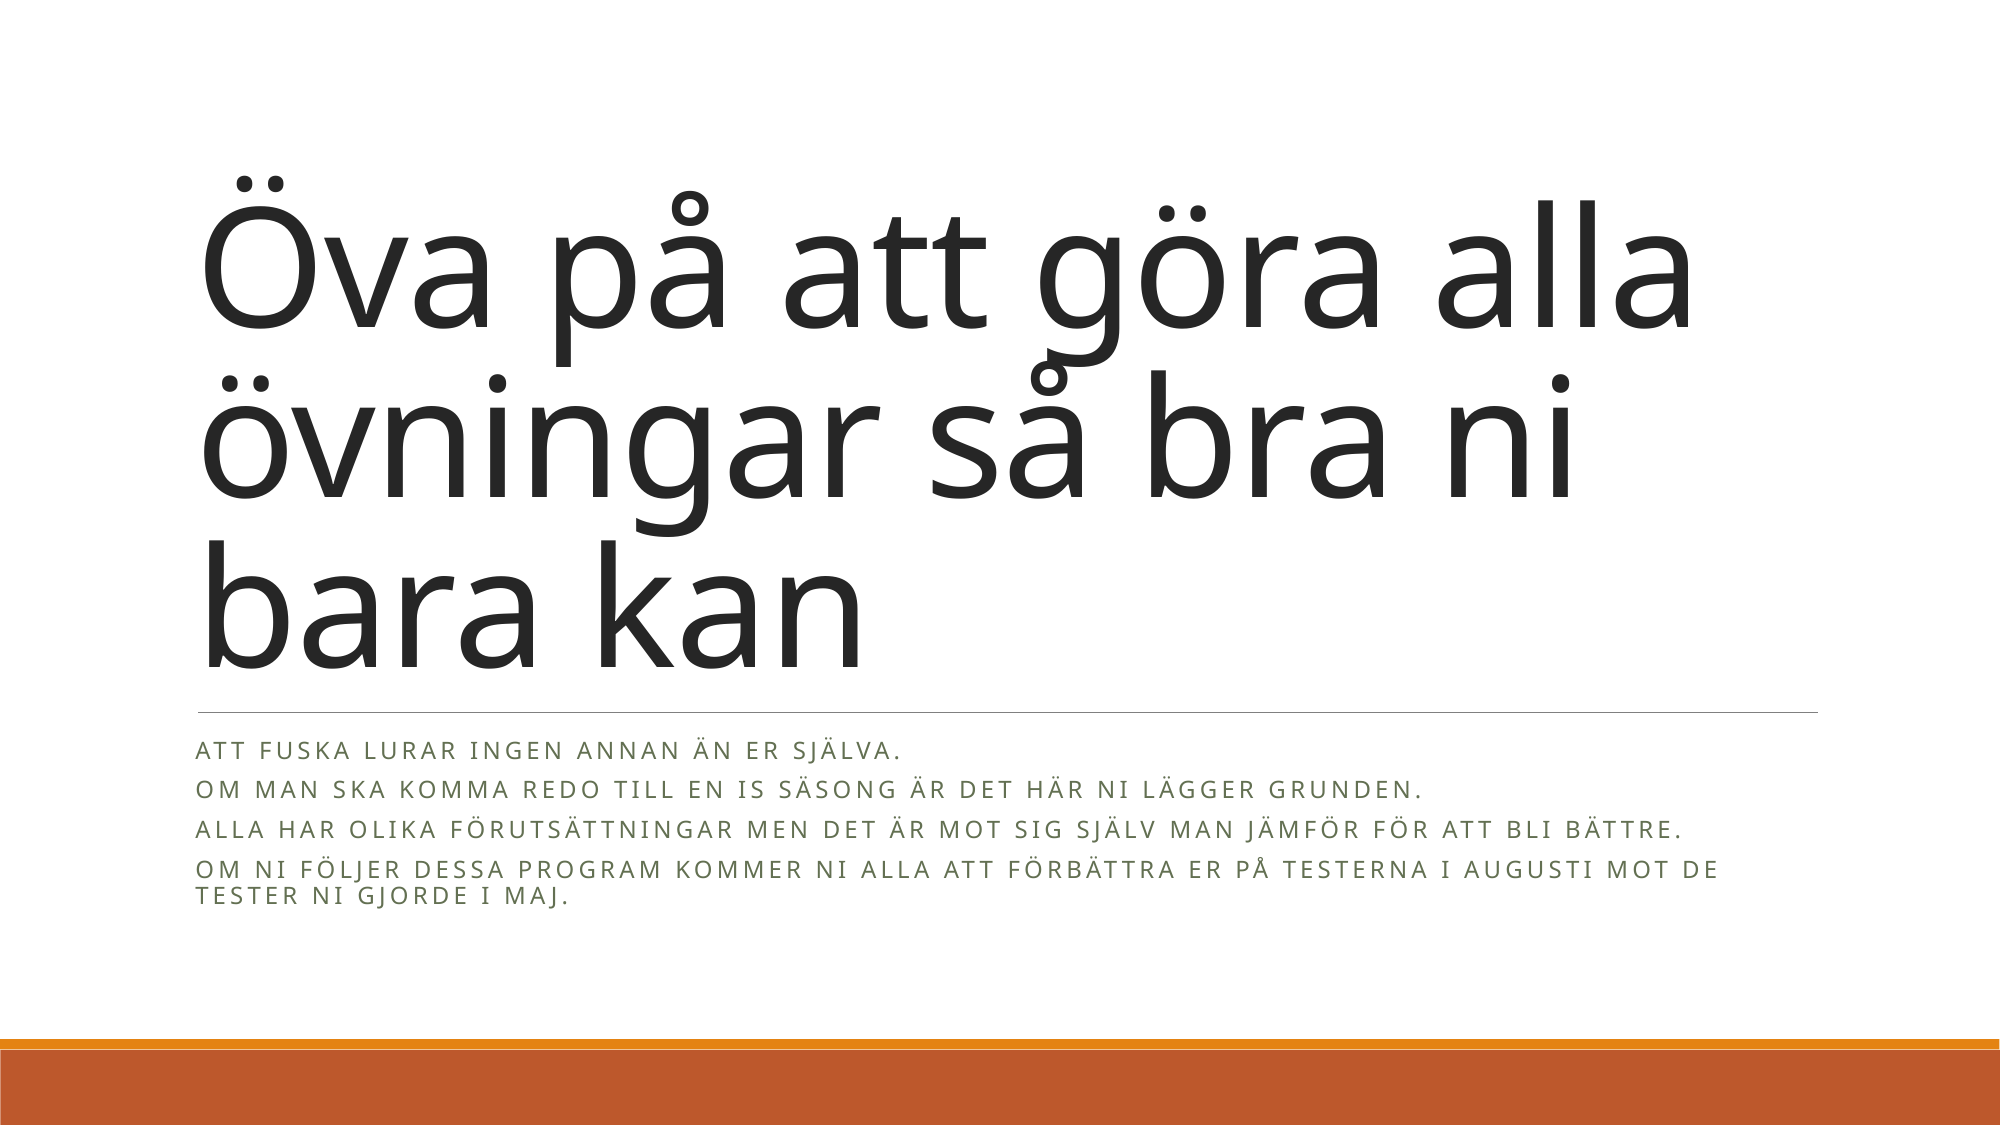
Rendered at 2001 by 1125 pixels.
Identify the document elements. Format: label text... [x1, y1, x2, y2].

title Öva på att göra alla övningar så bra ni bara kan [180, 124, 1830, 710]
subtitle Att fuska lurar ingen annan än er själva. Om man ska komma redo till en is säsong är det här ni lägger grunden. Alla har olika förutsättningar men det är mot sig själv man jämför för att bli bättre. Om ni följer dessa program kommer ni ALLA att förbättra er på testerna i Augusti mot de tester ni gjorde i Maj. [180, 730, 1831, 919]
